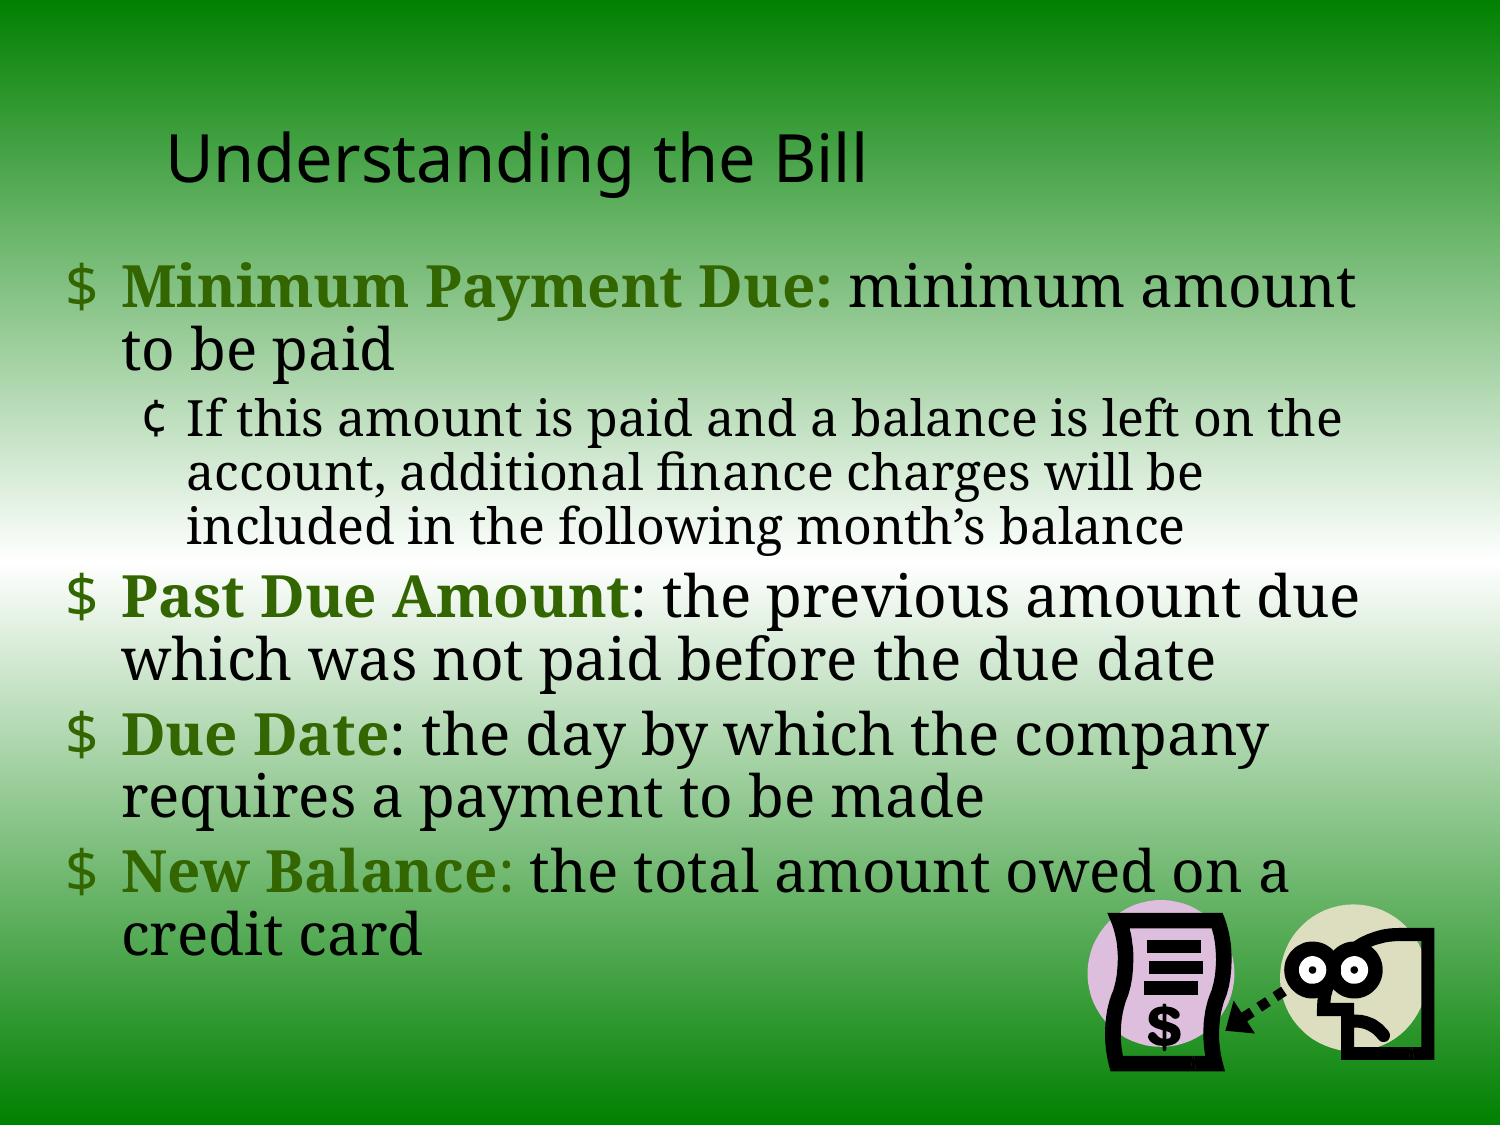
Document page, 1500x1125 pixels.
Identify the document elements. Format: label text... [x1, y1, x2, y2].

list Minimum Payment Due: minimum amount to be paid If this amount is paid and a balance is left on the account, additional finance charges will be included in the following month’s balance Past Due Amount: the previous amount due which was not paid before the due date Due Date: the day by which the company requires a payment to be made New Balance: the total amount owed on a credit card [49, 249, 1438, 1026]
picture [1087, 899, 1435, 1072]
title Understanding the Bill [149, 99, 1213, 213]
